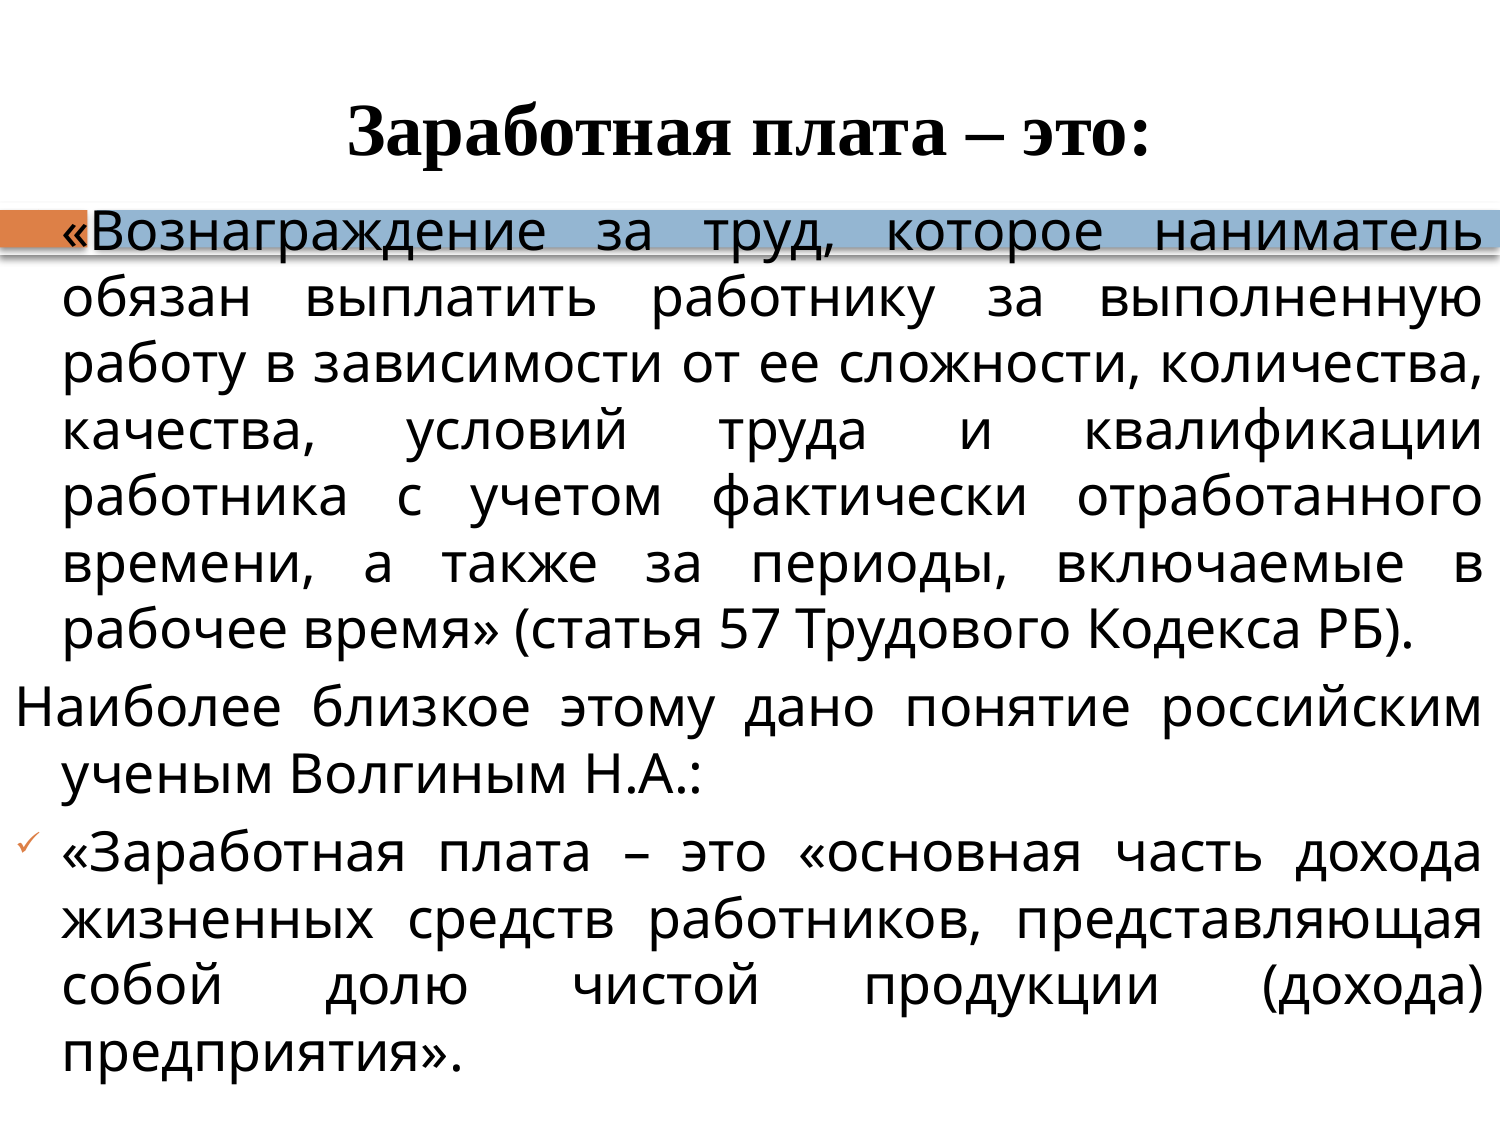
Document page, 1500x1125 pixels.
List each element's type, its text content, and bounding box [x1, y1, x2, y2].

title Заработная плата – это: [0, 37, 1500, 187]
list «Вознаграждение за труд, которое наниматель обязан выплатить работнику за выполненную работу в зависимости от ее сложности, количества, качества, условий труда и квалификации работника с учетом фактически отработанного времени, а также за периоды, включаемые в рабочее время» (статья 57 Трудового Кодекса РБ). Наиболее близкое этому дано понятие российским ученым Волгиным Н.А.: «Заработная плата – это «основная часть дохода жизненных средств работников, представляющая собой долю чистой продукции (дохода) предприятия». [0, 187, 1500, 1125]
